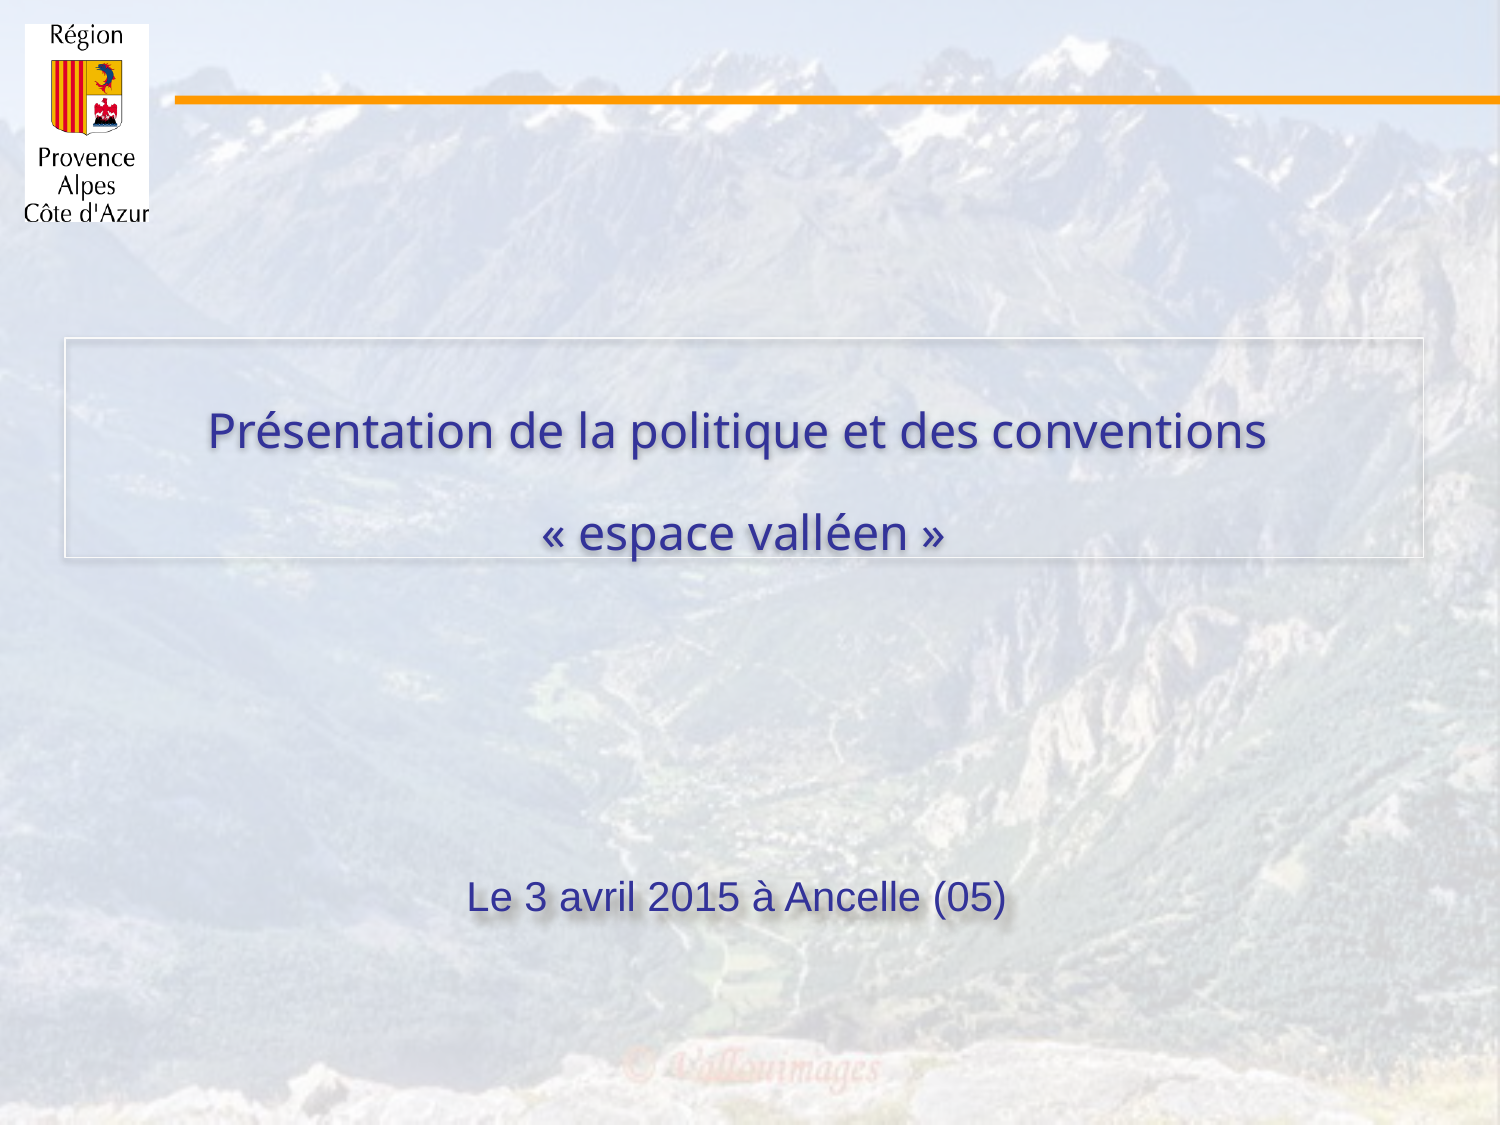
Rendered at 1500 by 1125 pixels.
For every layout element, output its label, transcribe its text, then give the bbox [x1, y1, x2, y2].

text_box Présentation de la politique et des conventions « espace valléen » [64, 337, 1424, 558]
picture [24, 24, 149, 222]
text_box Le 3 avril 2015 à Ancelle (05) [466, 869, 1046, 927]
